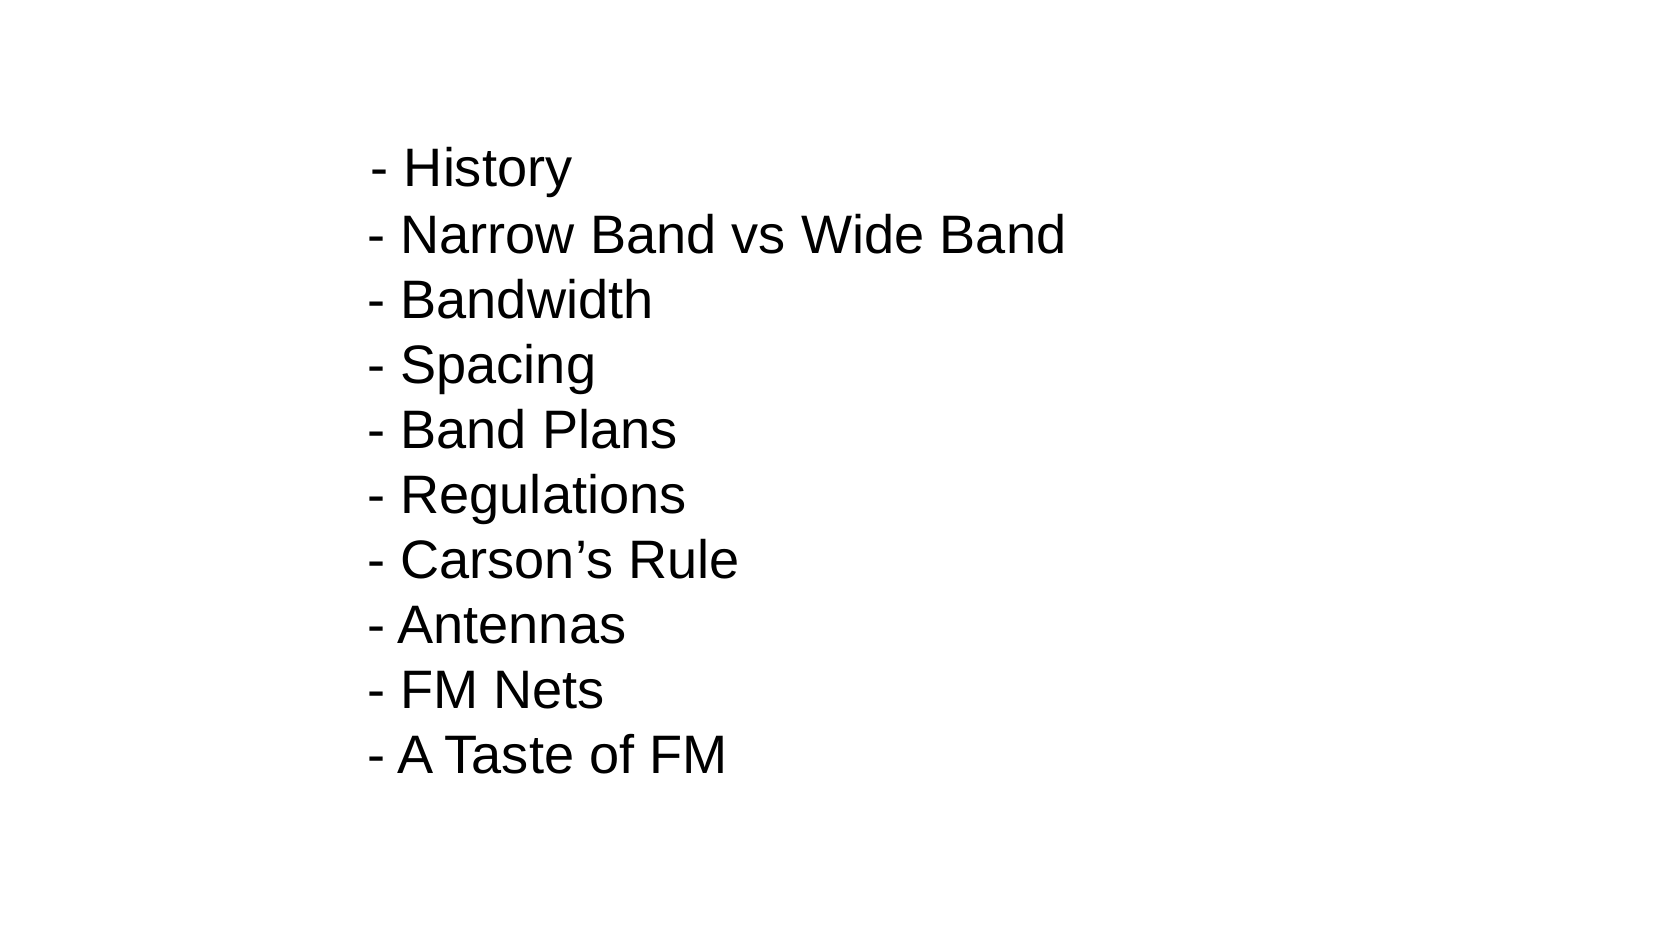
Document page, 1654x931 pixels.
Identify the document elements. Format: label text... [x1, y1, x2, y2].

text_box - History - Narrow Band vs Wide Band - Bandwidth - Spacing - Band Plans - Regulations - Carson’s Rule - Antennas - FM Nets - A Taste of FM [337, 112, 1386, 500]
